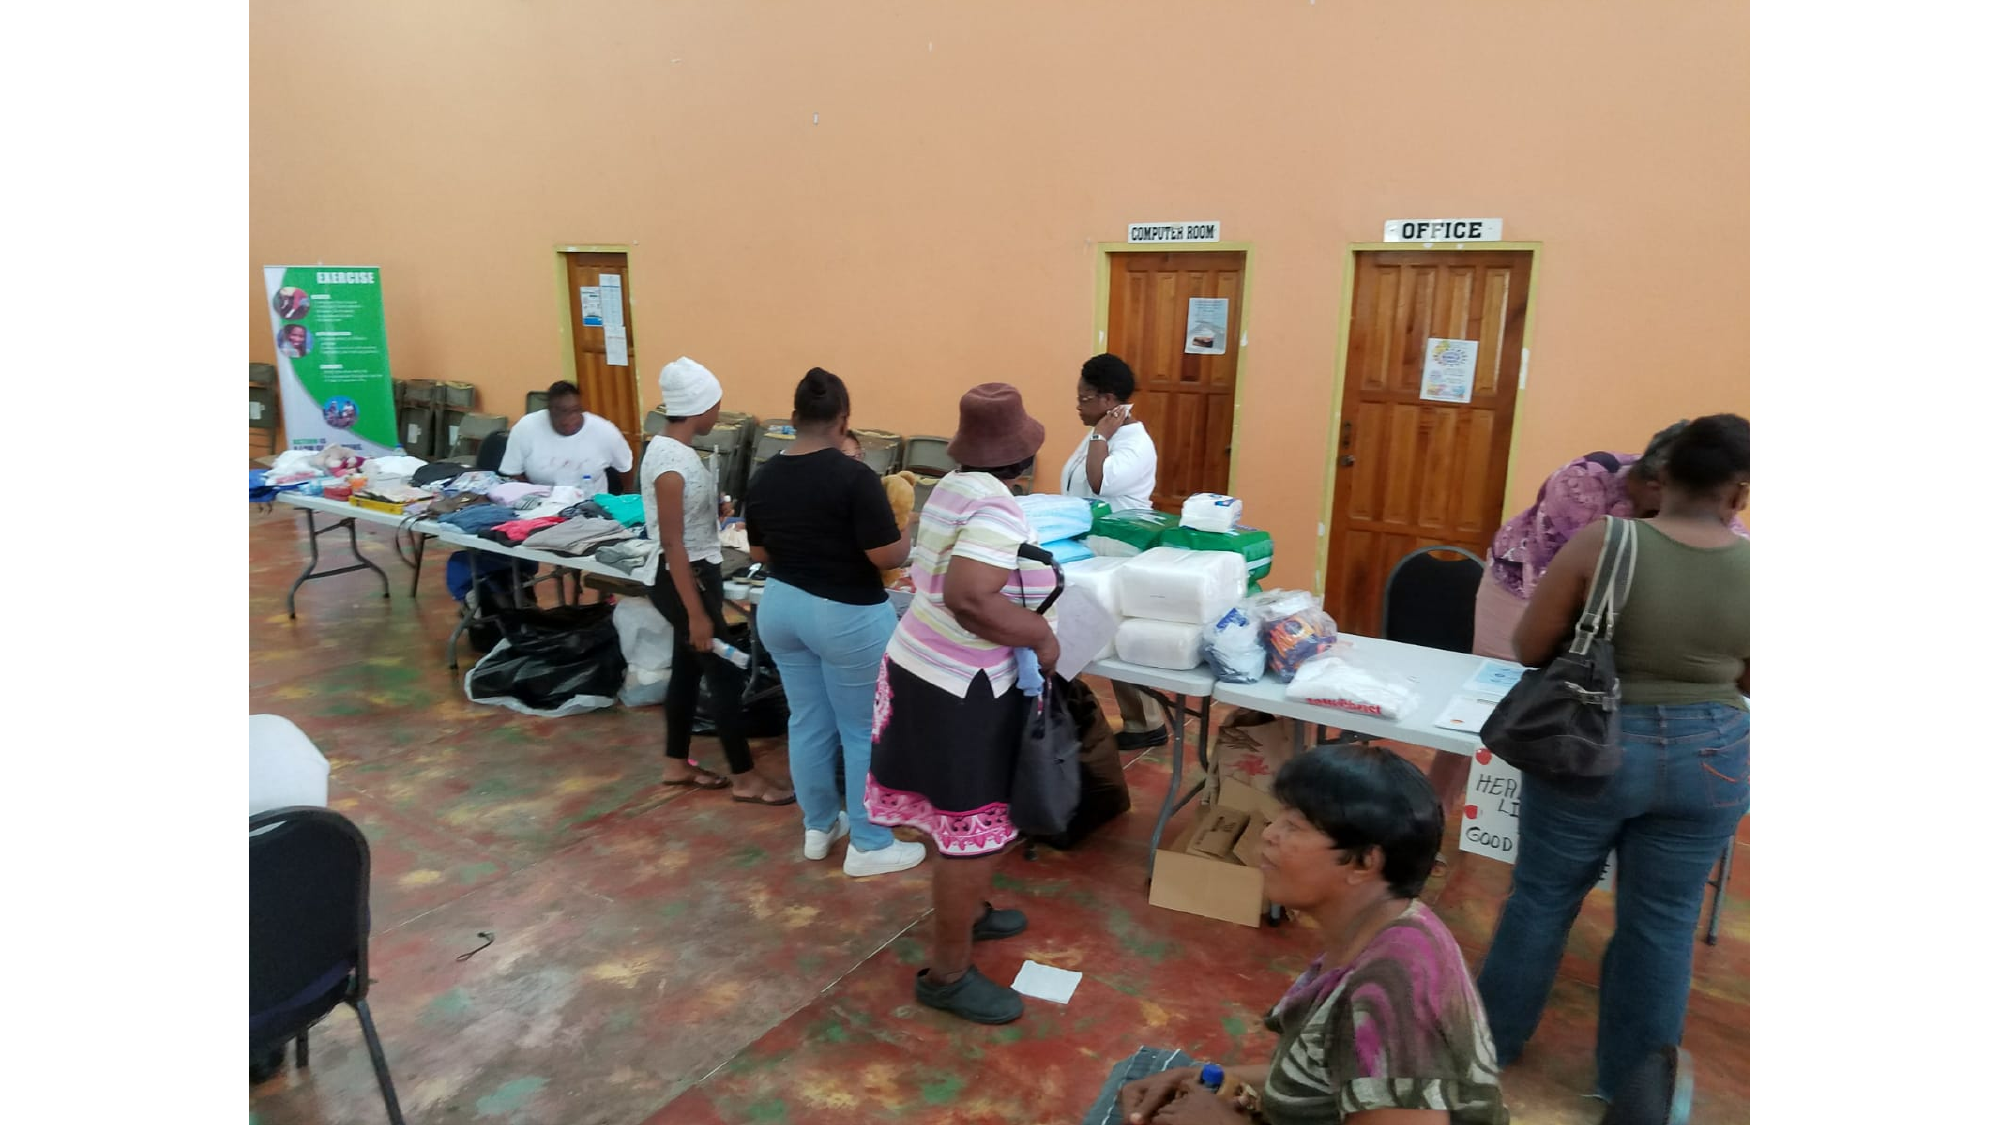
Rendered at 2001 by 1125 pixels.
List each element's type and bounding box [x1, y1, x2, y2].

picture [249, 0, 1750, 1125]
